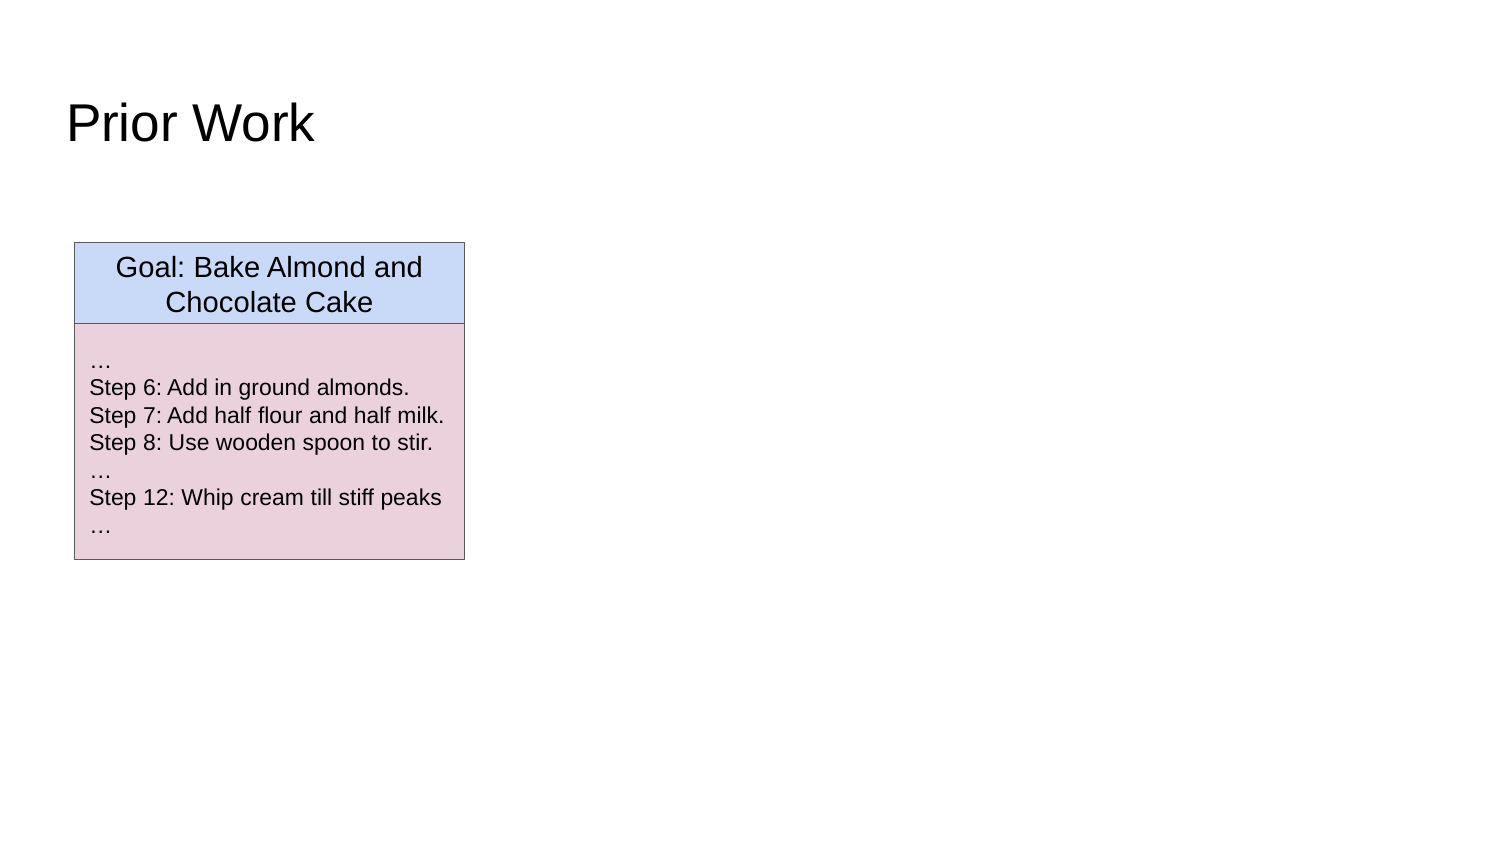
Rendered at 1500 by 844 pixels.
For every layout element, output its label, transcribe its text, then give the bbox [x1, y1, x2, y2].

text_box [74, 242, 465, 560]
title Prior Work [51, 72, 1449, 167]
